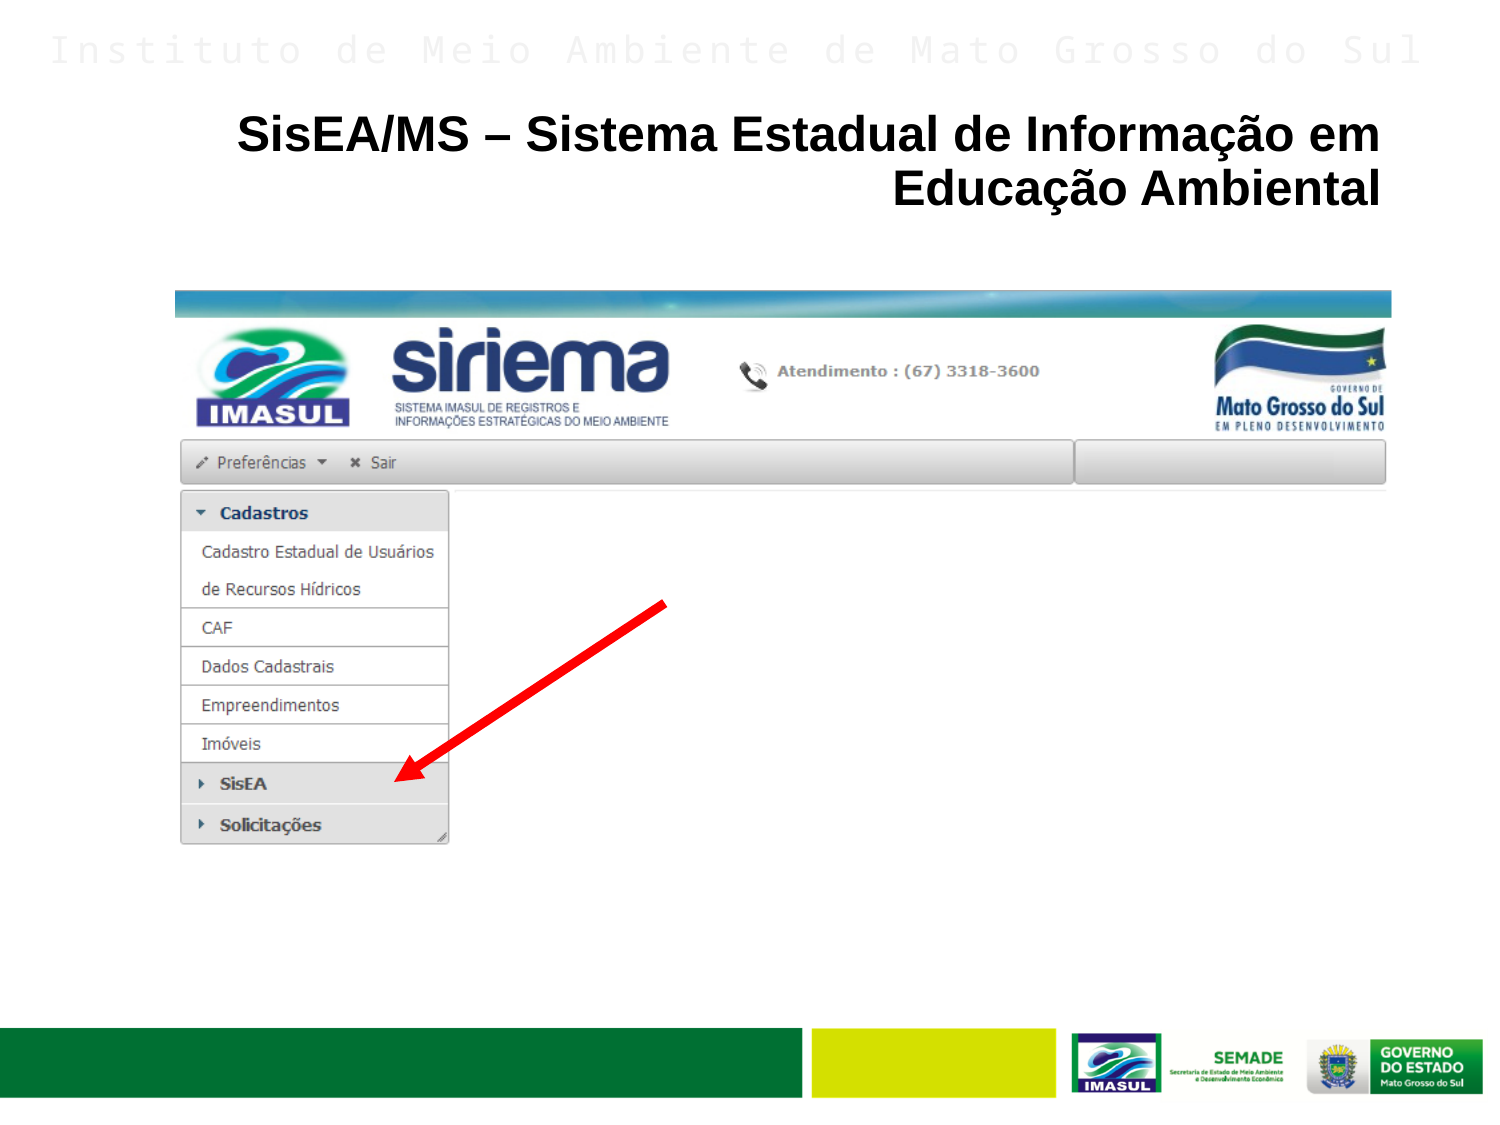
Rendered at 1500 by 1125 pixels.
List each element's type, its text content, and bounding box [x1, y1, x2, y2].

title SisEA/MS – Sistema Estadual de Informação em Educação Ambiental [51, 63, 1398, 262]
picture [175, 290, 1393, 862]
picture [0, 996, 1500, 1125]
